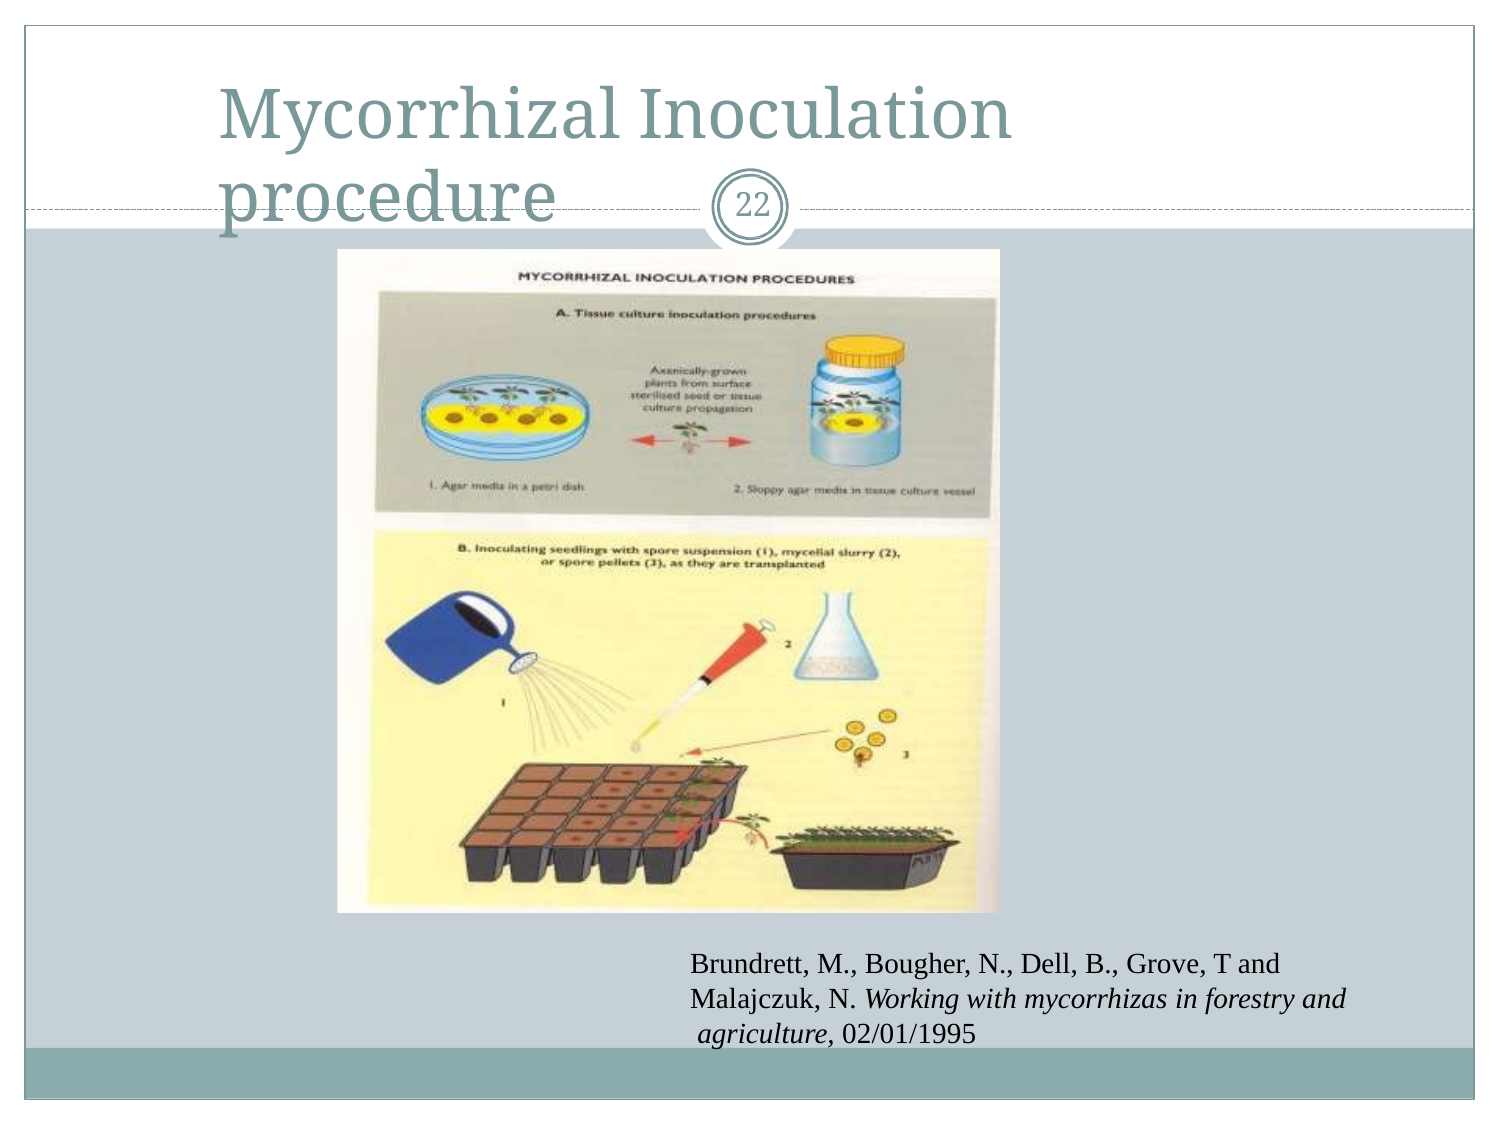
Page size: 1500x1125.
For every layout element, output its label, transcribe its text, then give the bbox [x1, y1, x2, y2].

text_box [337, 249, 1000, 913]
text_box 22 [732, 181, 774, 224]
title Mycorrhizal Inoculation procedure [216, 67, 1282, 258]
text_box Brundrett, M., Bougher, N., Dell, B., Grove, T and Malajczuk, N. Working with mycorrhizas in forestry and agriculture, 02/01/1995 [687, 942, 1352, 1049]
